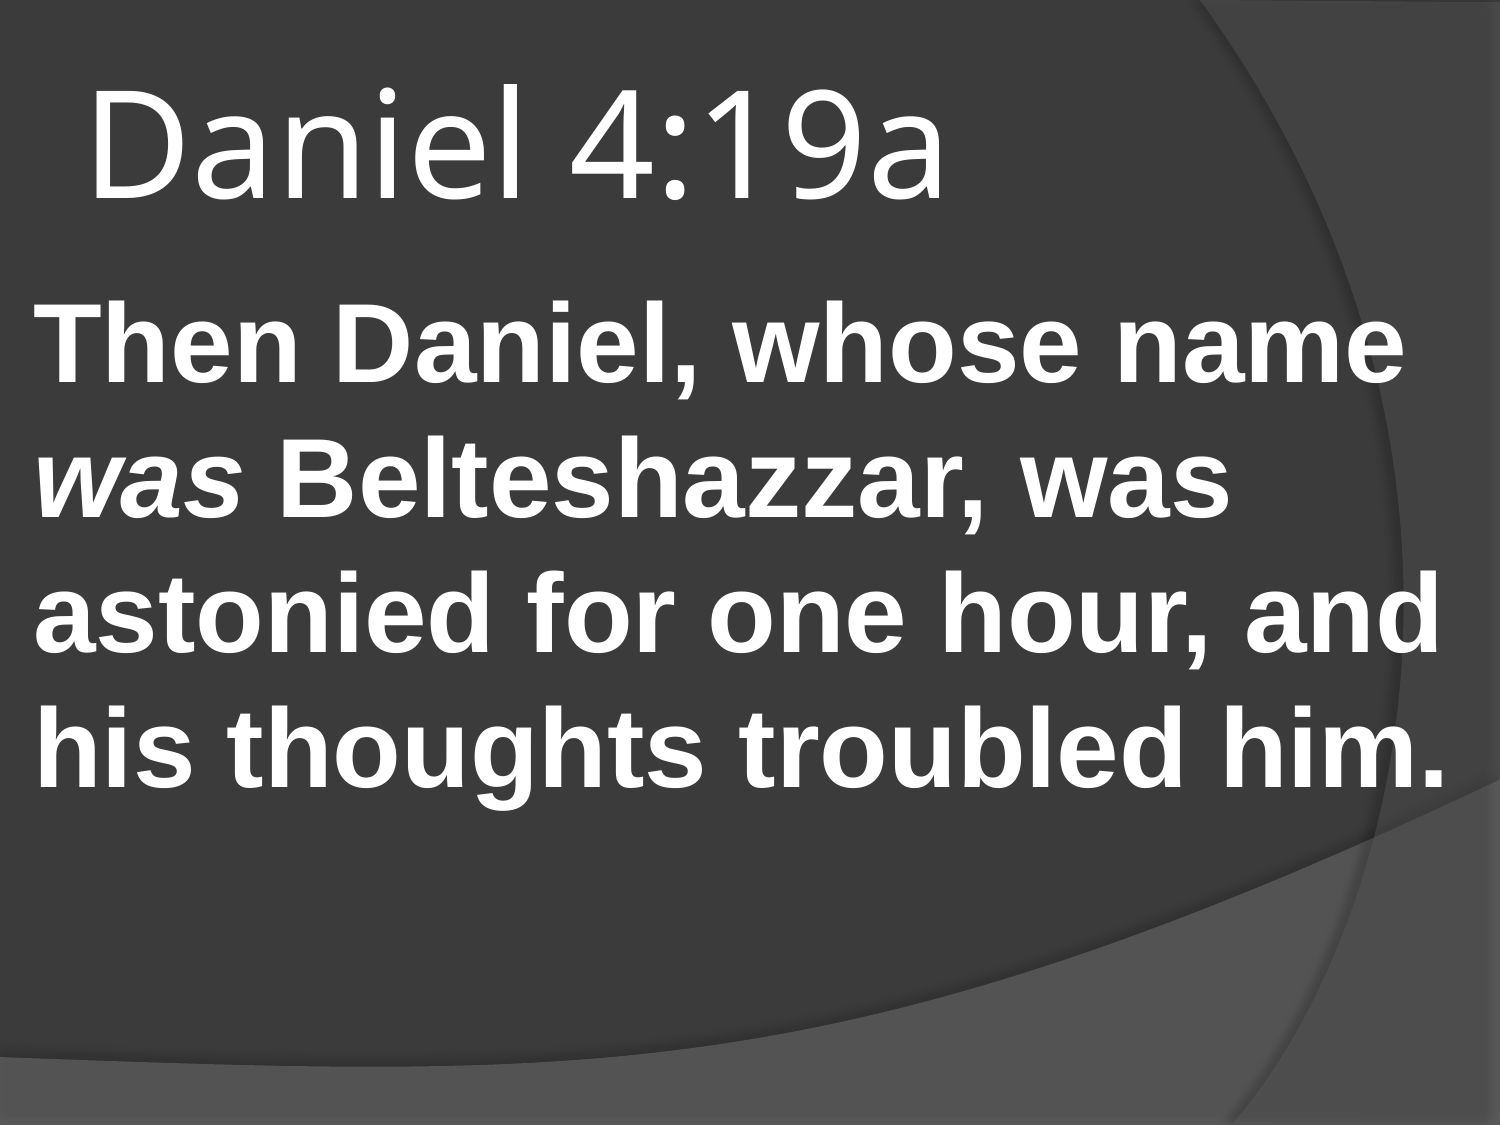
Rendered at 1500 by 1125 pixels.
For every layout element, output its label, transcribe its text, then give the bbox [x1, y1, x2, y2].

title Daniel 4:19a [75, 45, 1300, 233]
list Then Daniel, whose name was Belteshazzar, was astonied for one hour, and his thoughts troubled him. [12, 262, 1488, 1113]
